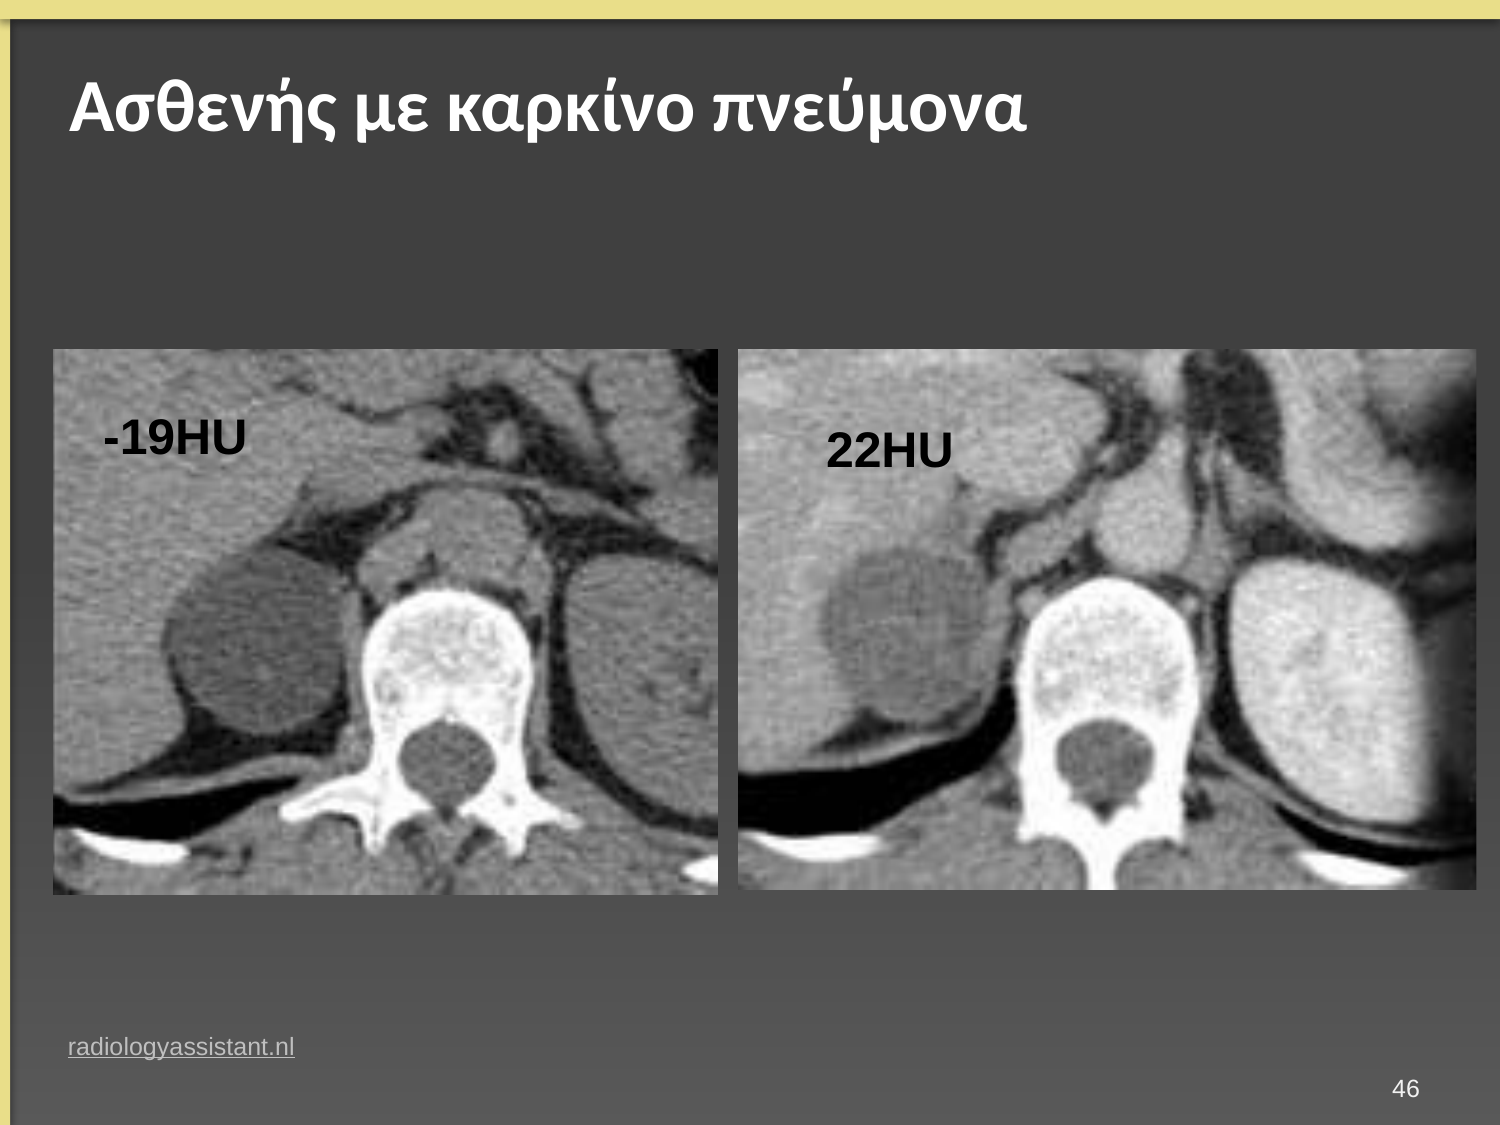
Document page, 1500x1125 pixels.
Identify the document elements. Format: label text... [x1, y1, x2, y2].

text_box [737, 349, 1477, 890]
slide_number 45 [1085, 1057, 1436, 1118]
text_box radiologyassistant.nl [53, 1023, 325, 1068]
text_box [52, 349, 727, 896]
title Ασθενής με καρκίνο πνεύμονα [10, 19, 1500, 185]
